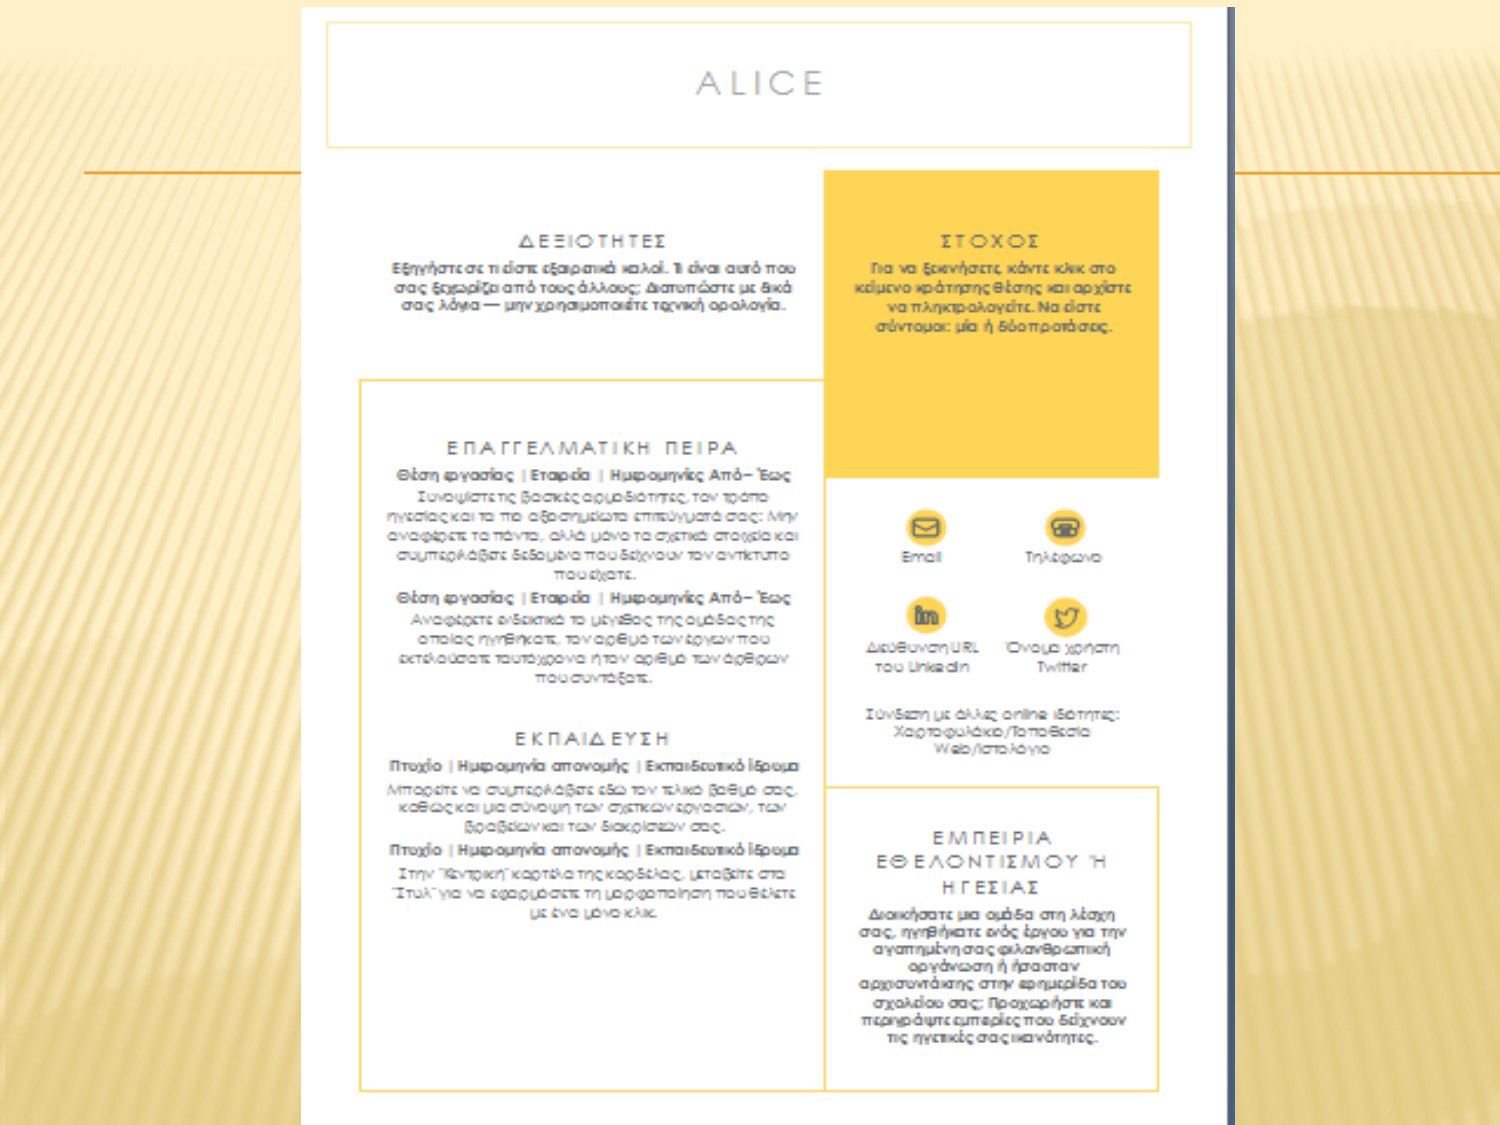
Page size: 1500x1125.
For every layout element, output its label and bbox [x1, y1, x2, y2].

picture [300, 7, 1235, 1125]
